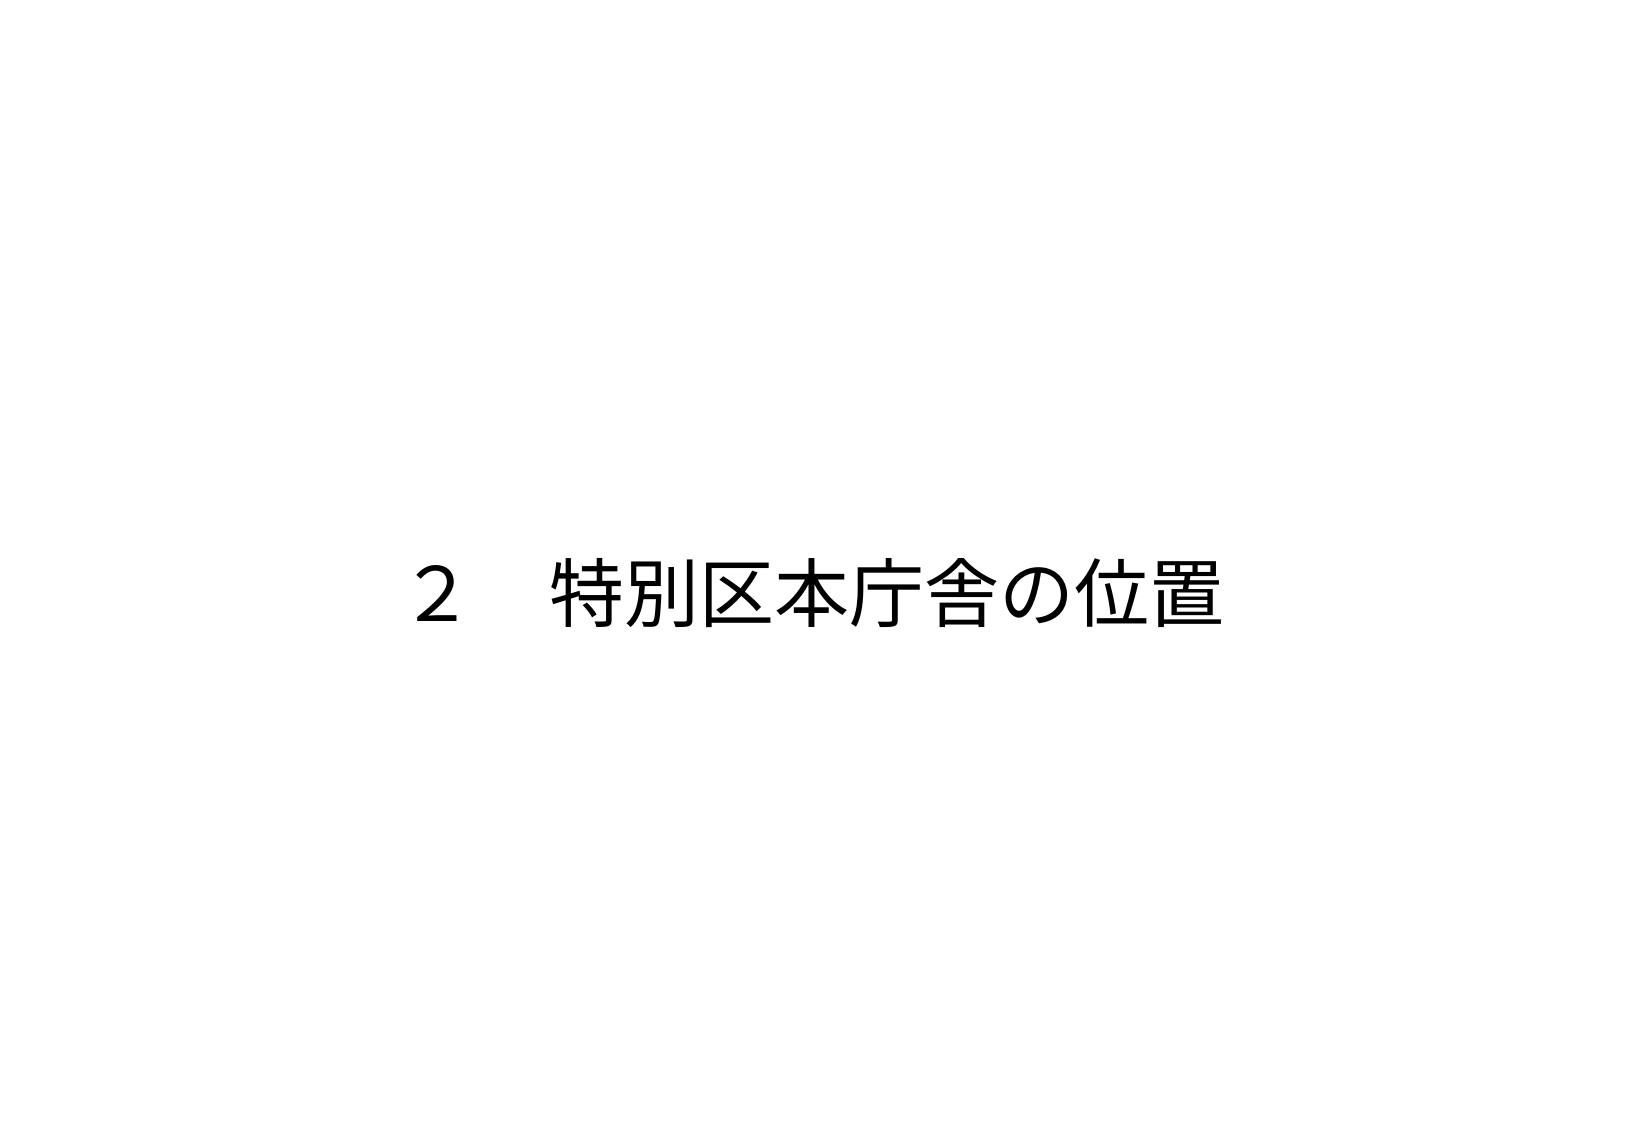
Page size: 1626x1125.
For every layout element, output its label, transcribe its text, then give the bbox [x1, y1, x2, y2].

text_box ２ 特別区本庁舎の位置 [62, 290, 1563, 693]
